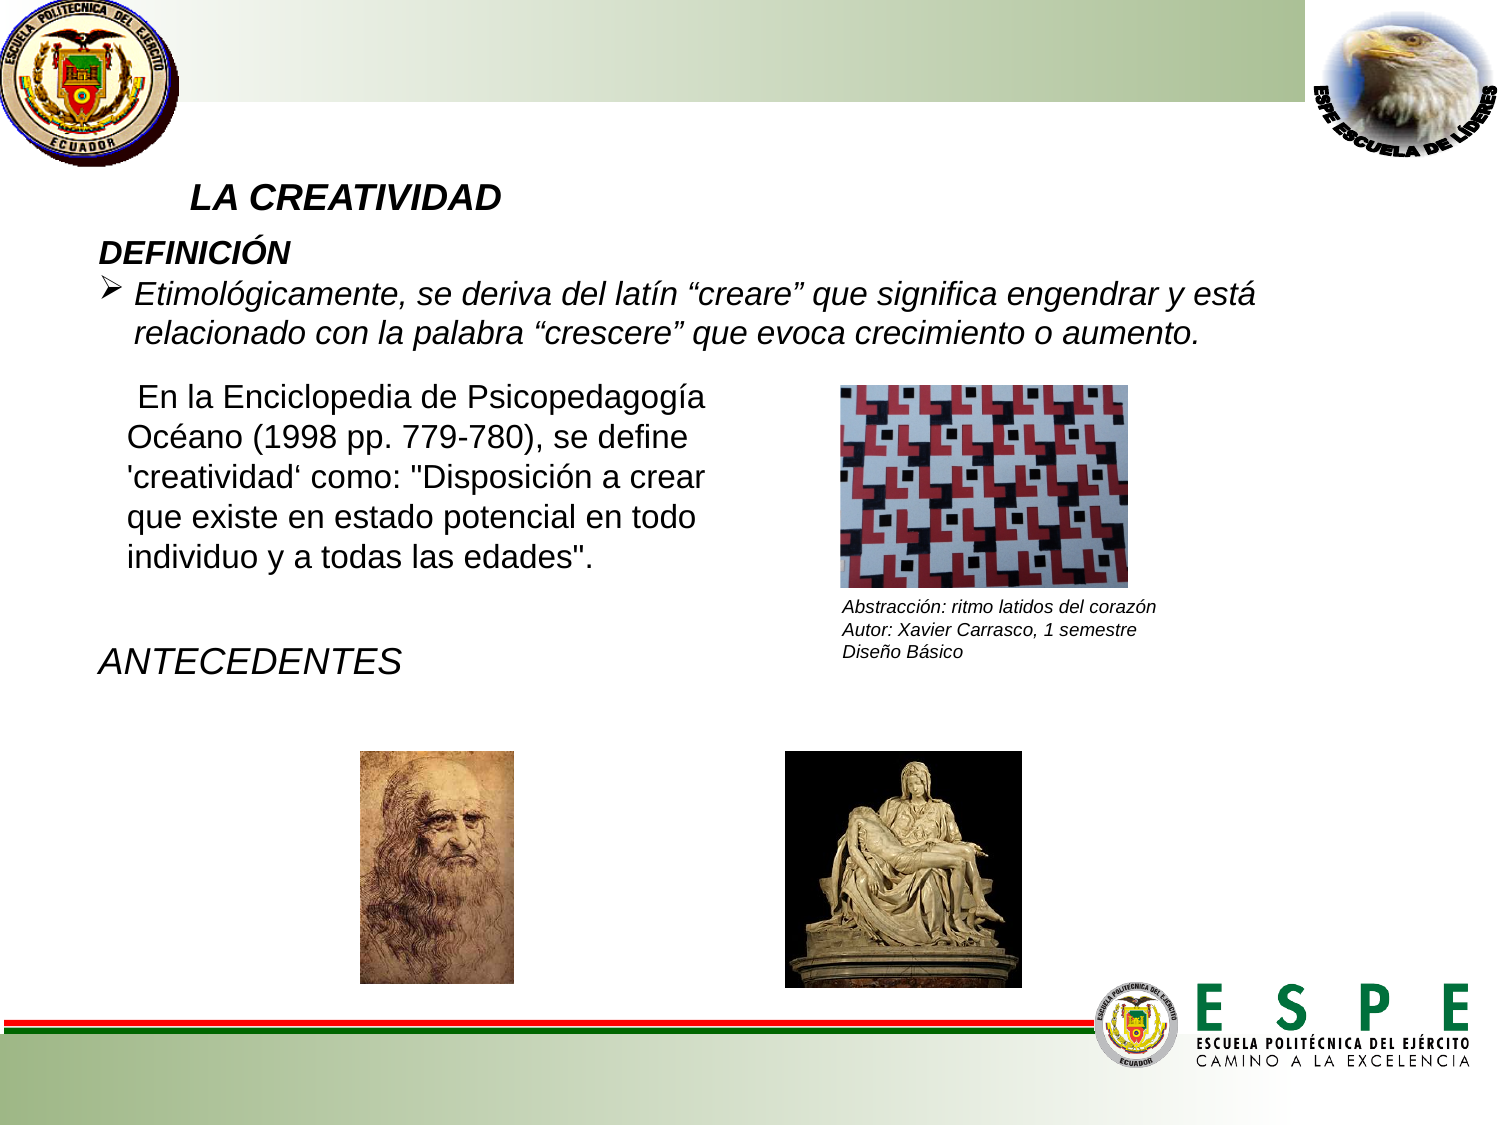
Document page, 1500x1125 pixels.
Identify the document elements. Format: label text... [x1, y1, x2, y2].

picture [785, 751, 1022, 988]
text_box LA CREATIVIDAD [174, 165, 943, 226]
text_box Abstracción: ritmo latidos del corazón Autor: Xavier Carrasco, 1 semestre Diseño Básico [827, 587, 1176, 671]
picture [1057, 964, 1500, 1093]
picture [1304, 0, 1500, 171]
picture [840, 385, 1129, 588]
text_box DEFINICIÓN Etimológicamente, se deriva del latín “creare” que significa engendrar y está relacionado con la palabra “crescere” que evoca crecimiento o aumento. [83, 224, 1443, 359]
picture [0, 0, 172, 162]
picture [359, 751, 514, 984]
text_box En la Enciclopedia de Psicopedagogía Océano (1998 pp. 779-780), se define 'creatividad‘ como: "Disposición a crear que existe en estado potencial en todo individuo y a todas las edades". [112, 363, 727, 583]
text_box ANTECEDENTES [83, 629, 1171, 690]
